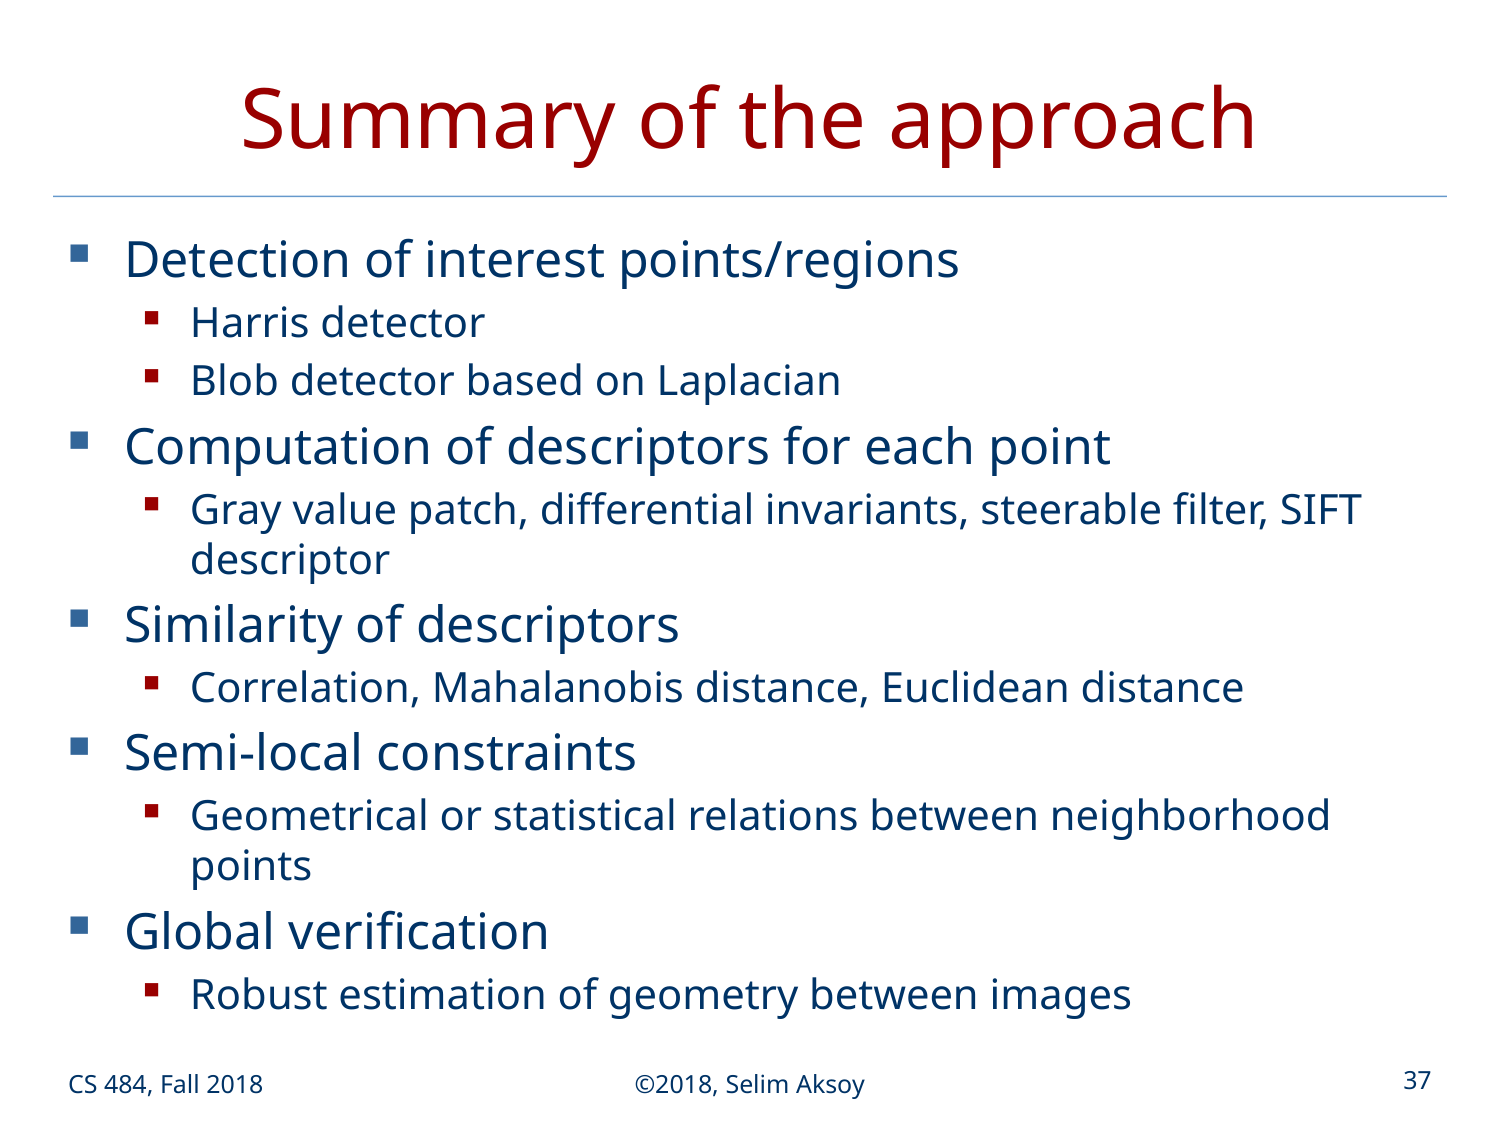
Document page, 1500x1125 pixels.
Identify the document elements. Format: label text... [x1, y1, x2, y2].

title Summary of the approach [14, 31, 1486, 173]
list Detection of interest points/regions Harris detector Blob detector based on Laplacian Computation of descriptors for each point Gray value patch, differential invariants, steerable filter, SIFT descriptor Similarity of descriptors Correlation, Mahalanobis distance, Euclidean distance Semi-local constraints Geometrical or statistical relations between neighborhood points Global verification Robust estimation of geometry between images [53, 220, 1447, 1035]
slide_number 37 [1134, 1052, 1448, 1107]
slide_number CS 484, Fall 2018 [52, 1052, 366, 1107]
footer ©2018, Selim Aksoy [511, 1052, 988, 1107]
